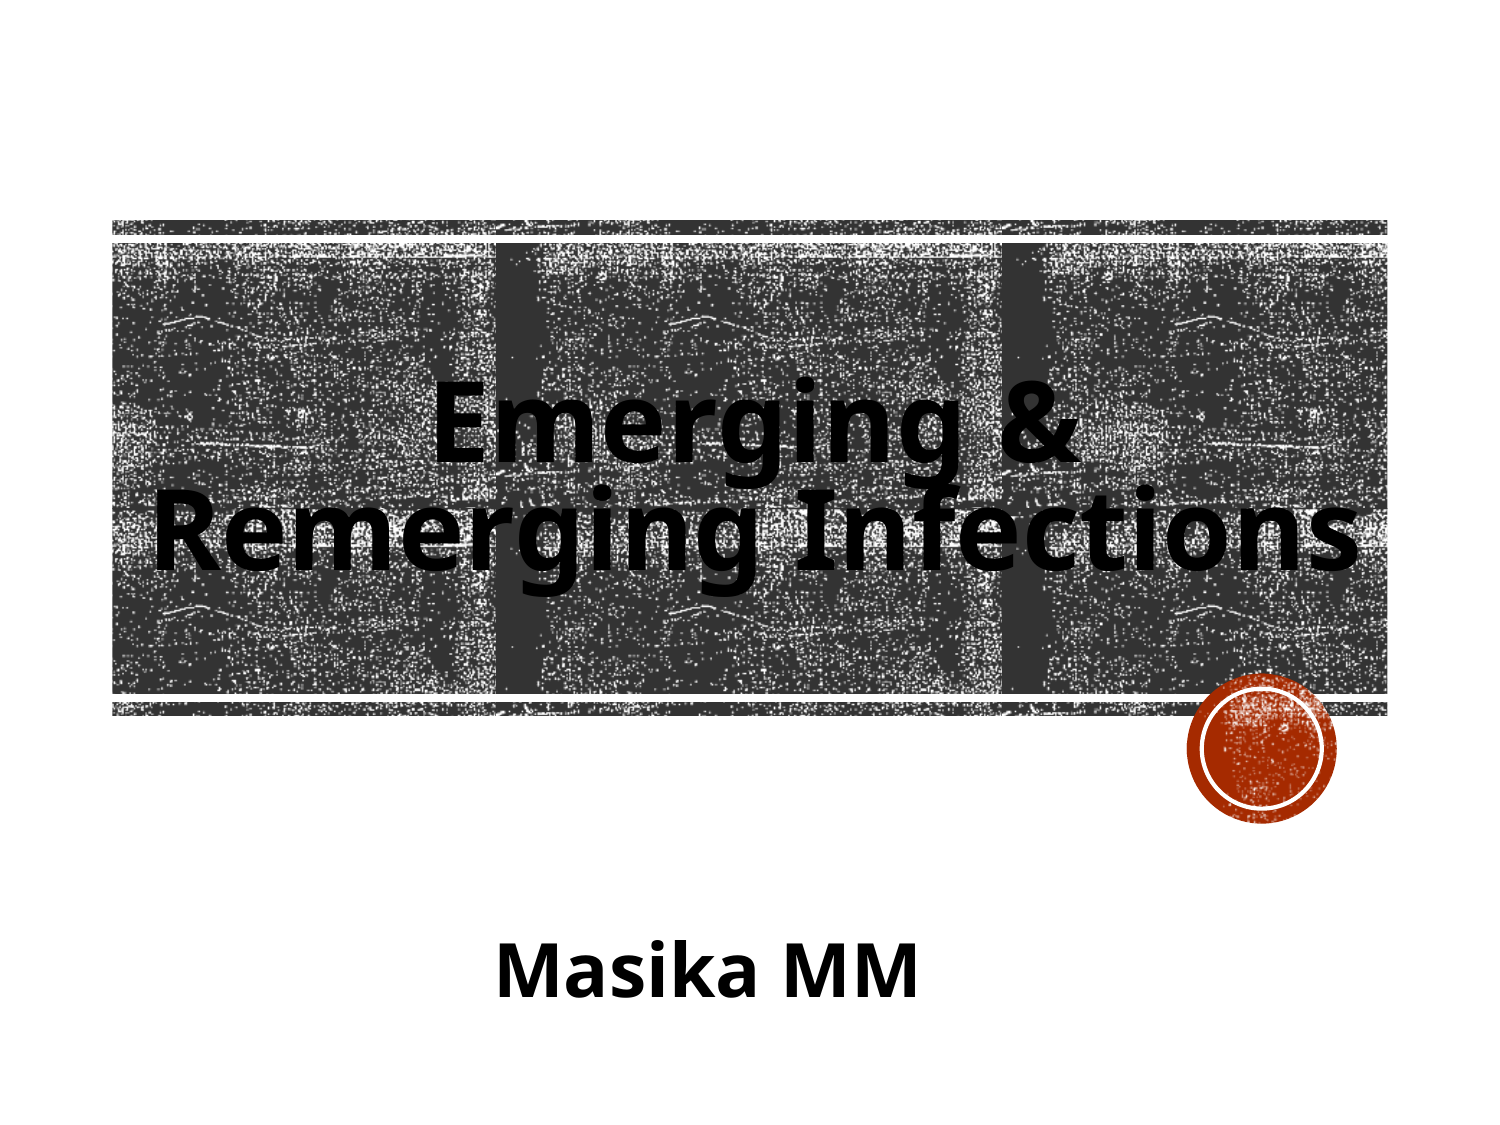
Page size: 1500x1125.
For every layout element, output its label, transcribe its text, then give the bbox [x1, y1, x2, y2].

title Emerging & Remerging Infections [98, 234, 1412, 733]
subtitle Masika MM [222, 925, 1194, 1041]
